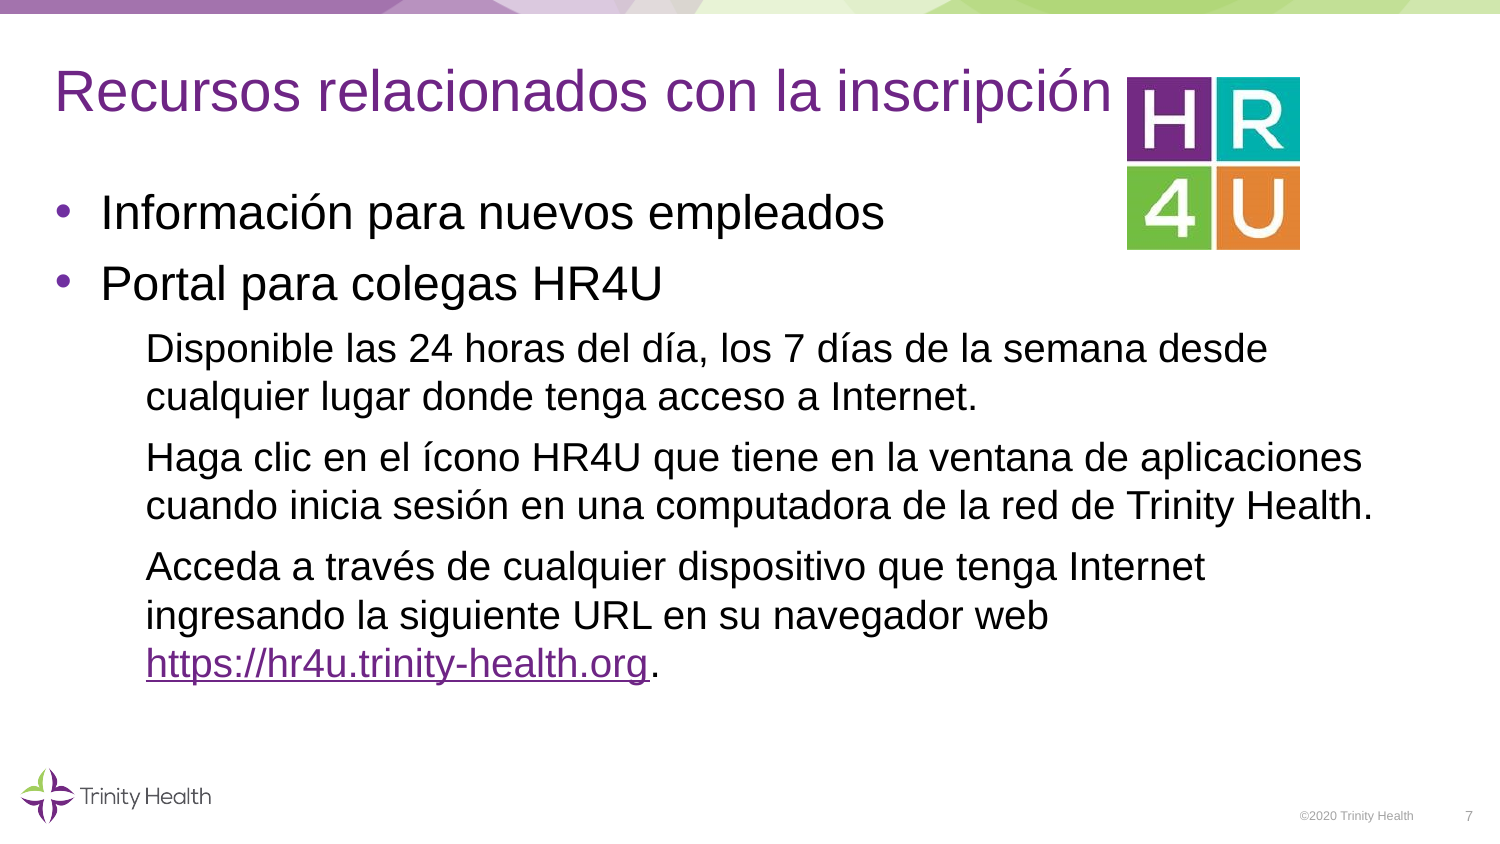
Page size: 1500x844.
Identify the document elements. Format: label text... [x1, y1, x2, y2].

slide_number 7 [1406, 792, 1474, 838]
picture [17, 765, 55, 827]
title Recursos relacionados con la inscripción [55, 51, 1405, 134]
picture [1127, 77, 1301, 251]
list Información para nuevos empleados Portal para colegas HR4U Disponible las 24 horas del día, los 7 días de la semana desde cualquier lugar donde tenga acceso a Internet. Haga clic en el ícono HR4U que tiene en la ventana de aplicaciones cuando inicia sesión en una computadora de la red de Trinity Health. Acceda a través de cualquier dispositivo que tenga Internet ingresando la siguiente URL en su navegador web https://hr4u.trinity-health.org. [55, 166, 1407, 834]
picture [0, 0, 1500, 14]
footer ©2020 Trinity Health [799, 800, 1406, 832]
